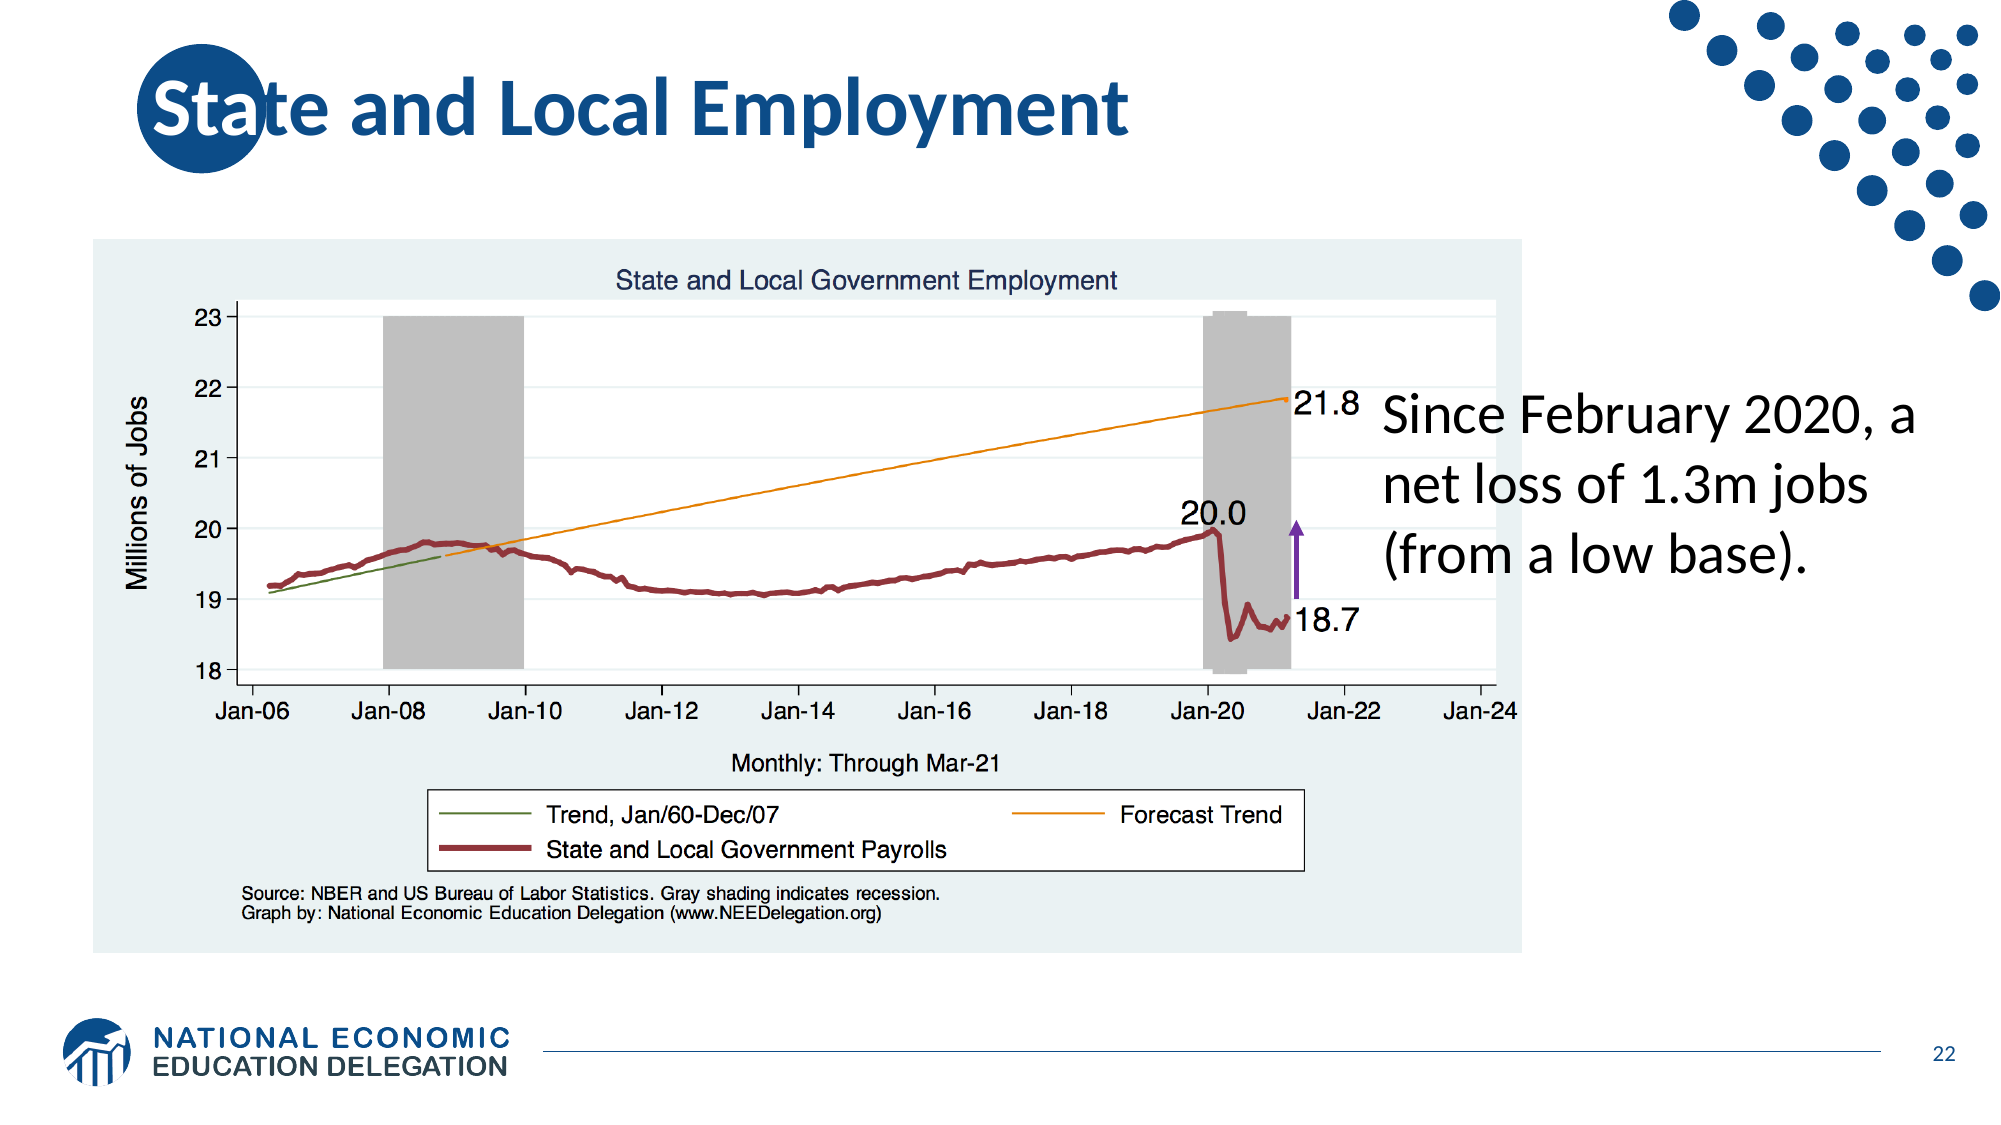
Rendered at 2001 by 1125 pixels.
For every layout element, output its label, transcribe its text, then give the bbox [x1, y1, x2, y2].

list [93, 239, 1522, 953]
slide_number 22 [1521, 1022, 1972, 1082]
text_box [1296, 367, 1935, 600]
title State and Local Employment [137, 0, 1863, 218]
picture [55, 1013, 520, 1091]
